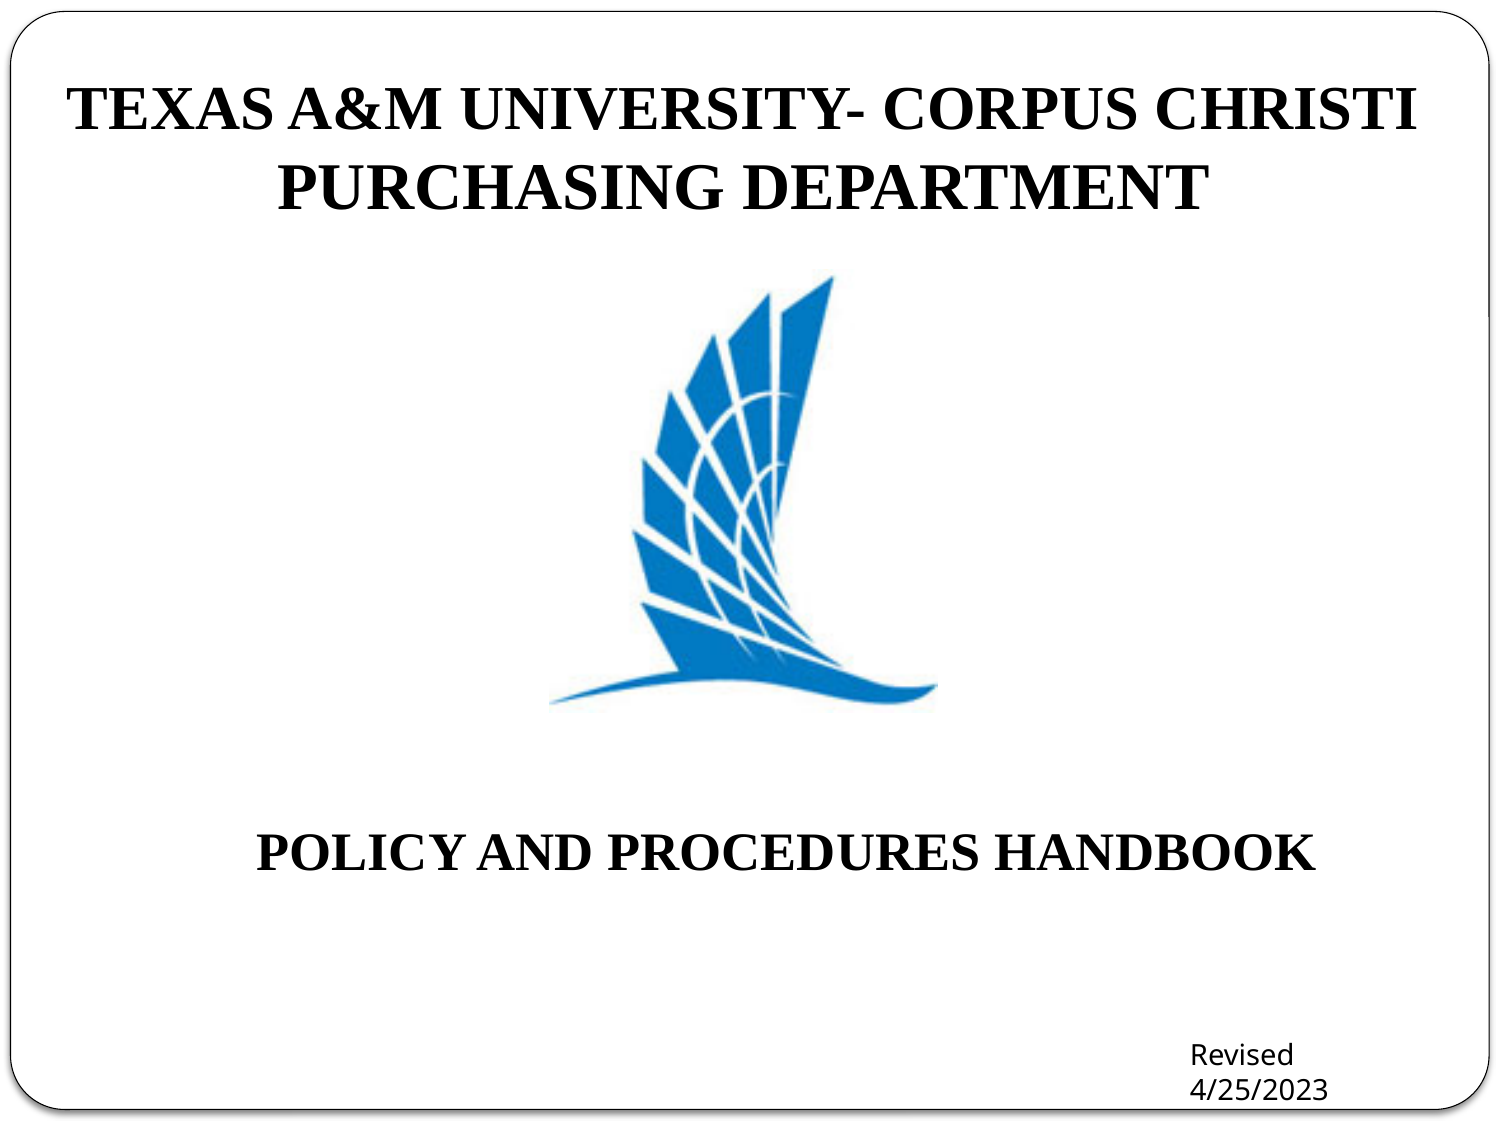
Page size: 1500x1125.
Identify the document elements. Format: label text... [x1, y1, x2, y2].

title TEXAS A&M UNIVERSITY- CORPUS CHRISTI PURCHASING DEPARTMENT [24, 24, 1463, 238]
subtitle POLICY AND PROCEDURES HANDBOOK [75, 808, 1500, 909]
text_box Revised 4/25/2023 [1174, 1029, 1463, 1114]
picture [549, 269, 938, 713]
